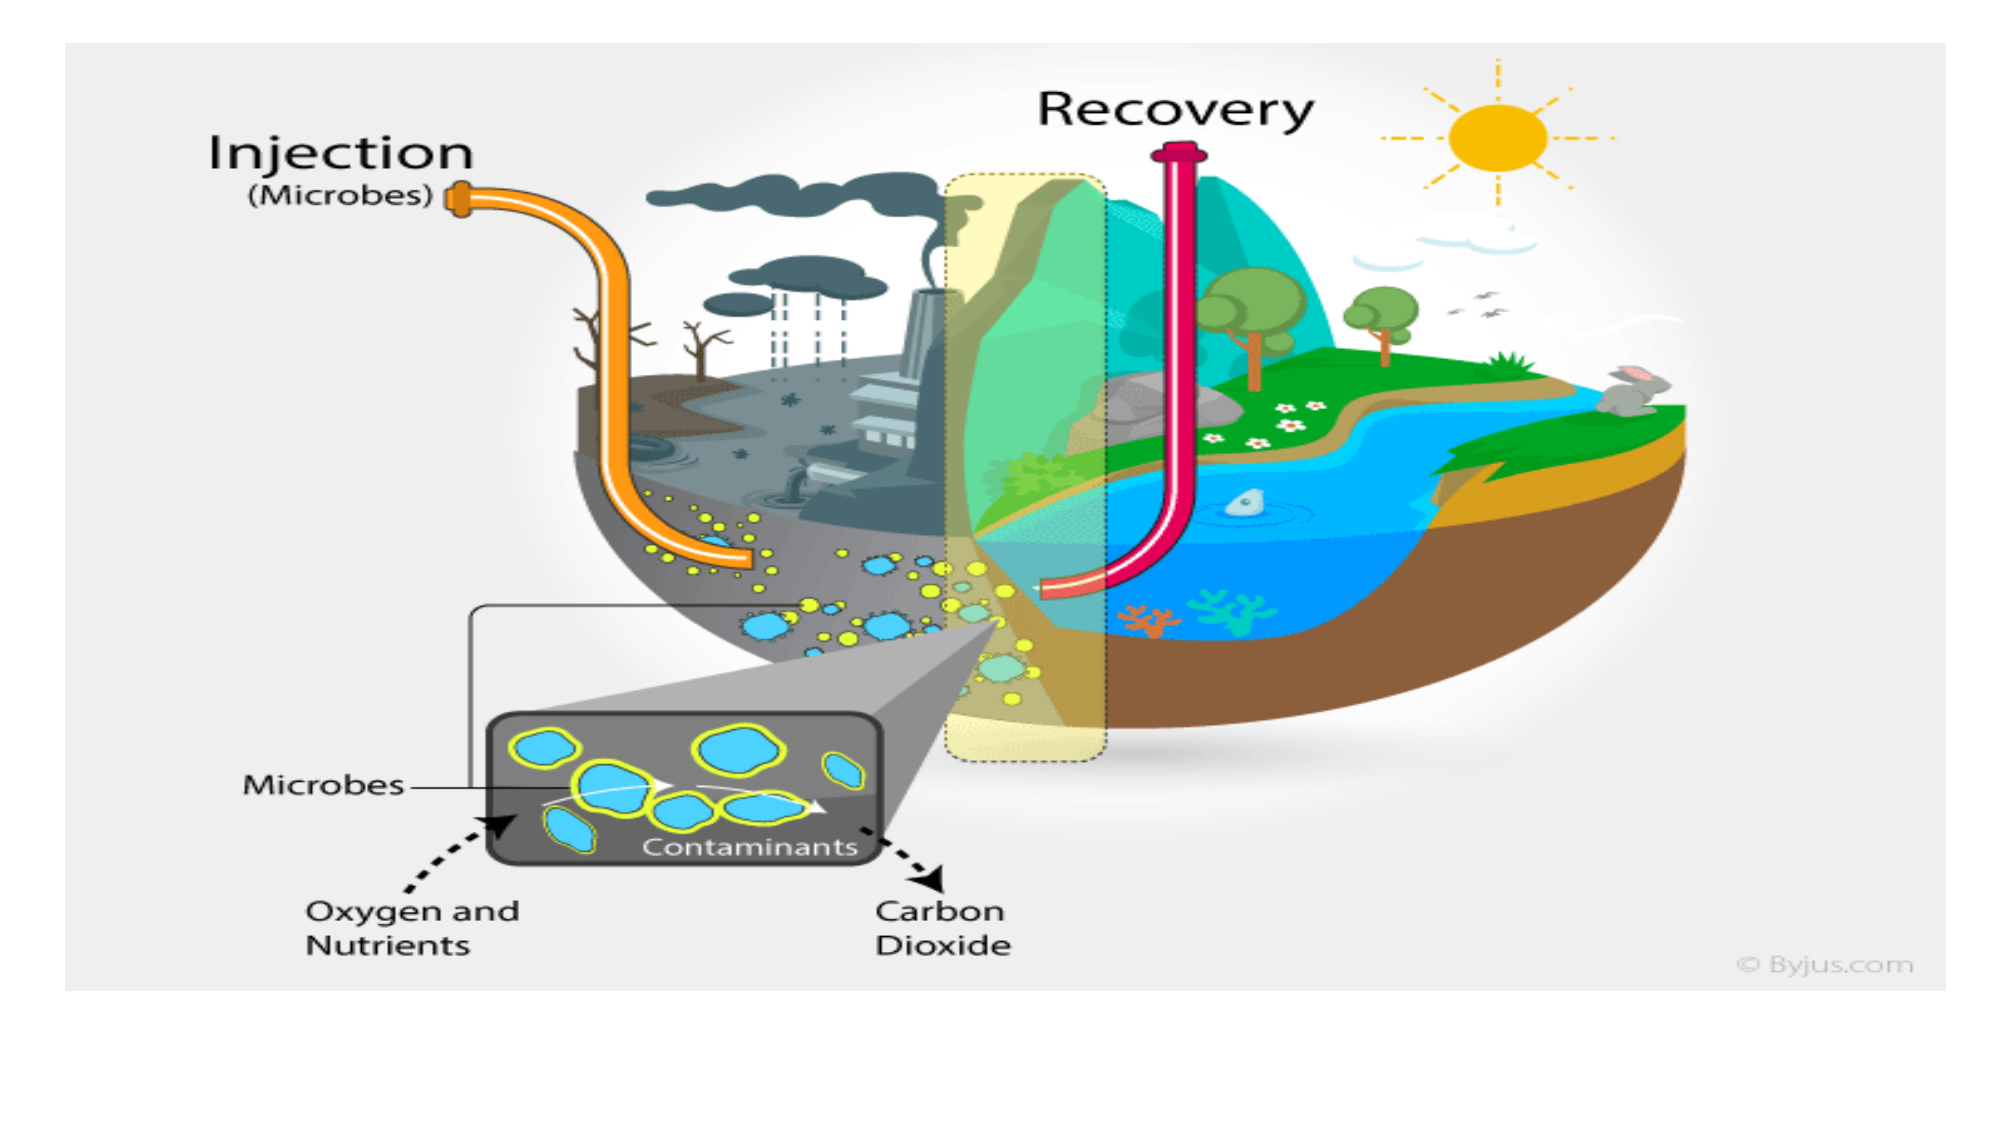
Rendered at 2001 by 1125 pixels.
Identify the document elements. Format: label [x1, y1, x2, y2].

picture [65, 43, 1955, 991]
